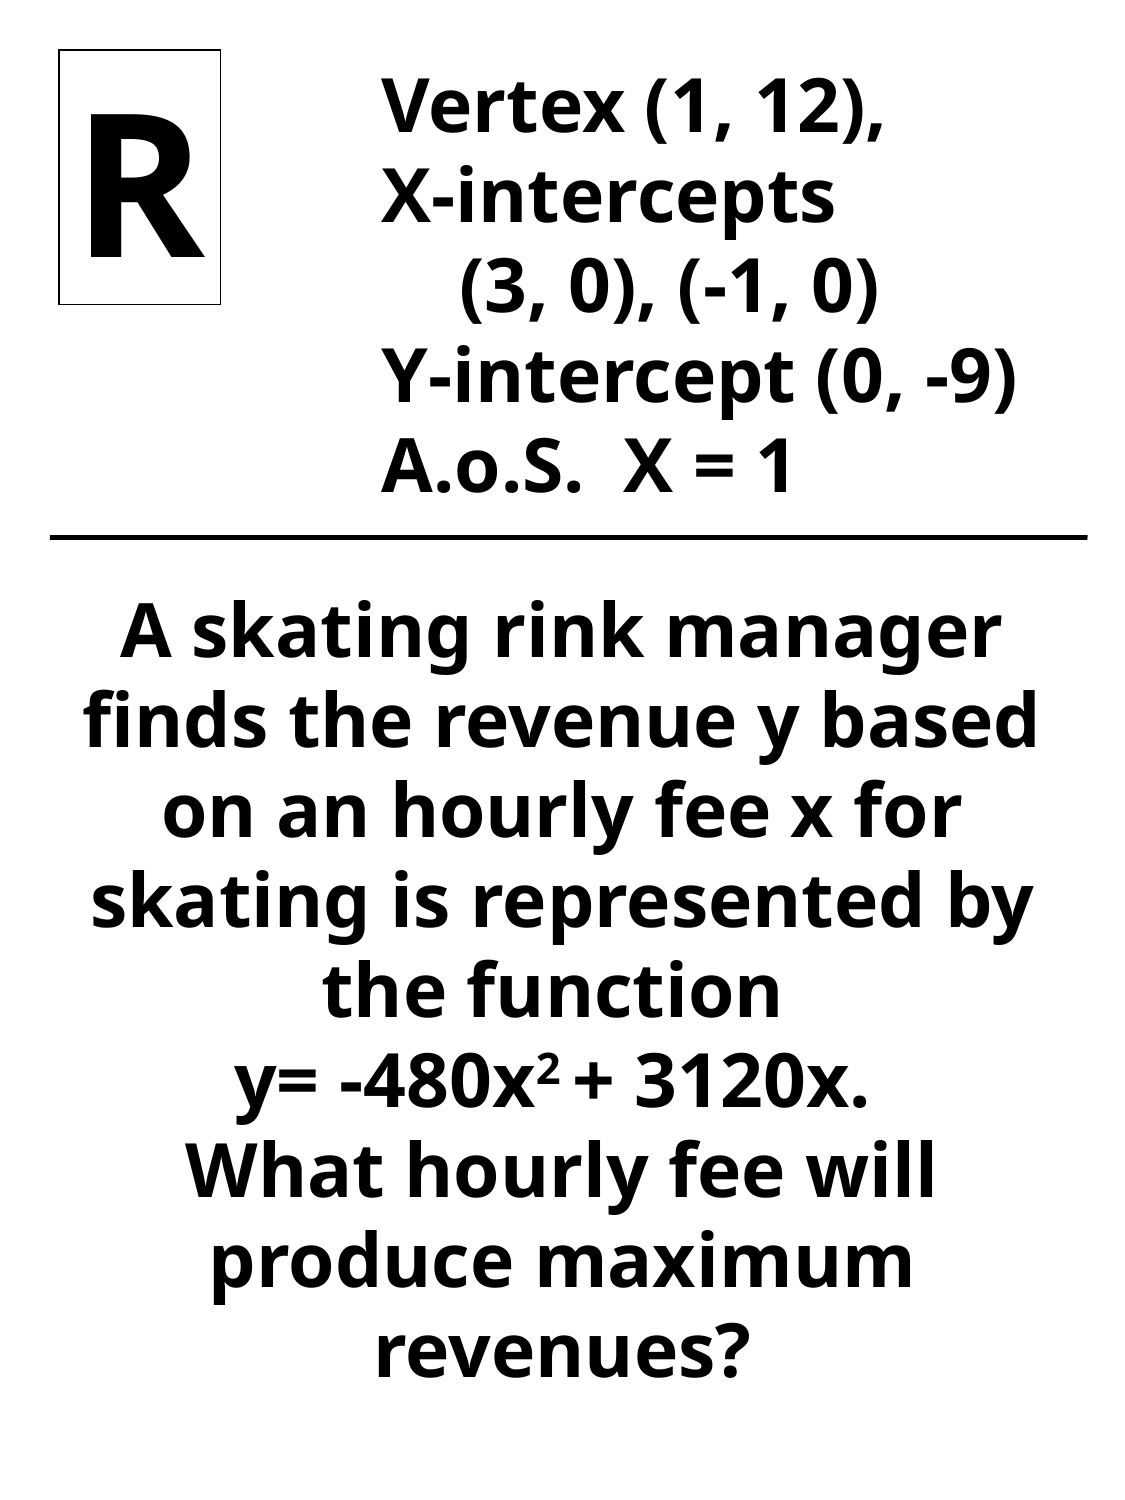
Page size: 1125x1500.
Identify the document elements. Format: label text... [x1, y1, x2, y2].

text_box Vertex (1, 12), X-intercepts (3, 0), (-1, 0) Y-intercept (0, -9) A.o.S. X = 1 [366, 49, 1034, 515]
text_box R [58, 49, 221, 305]
text_box A skating rink manager finds the revenue y based on an hourly fee x for skating is represented by the function y= -480x2 + 3120x. What hourly fee will produce maximum revenues? [62, 574, 1063, 1400]
